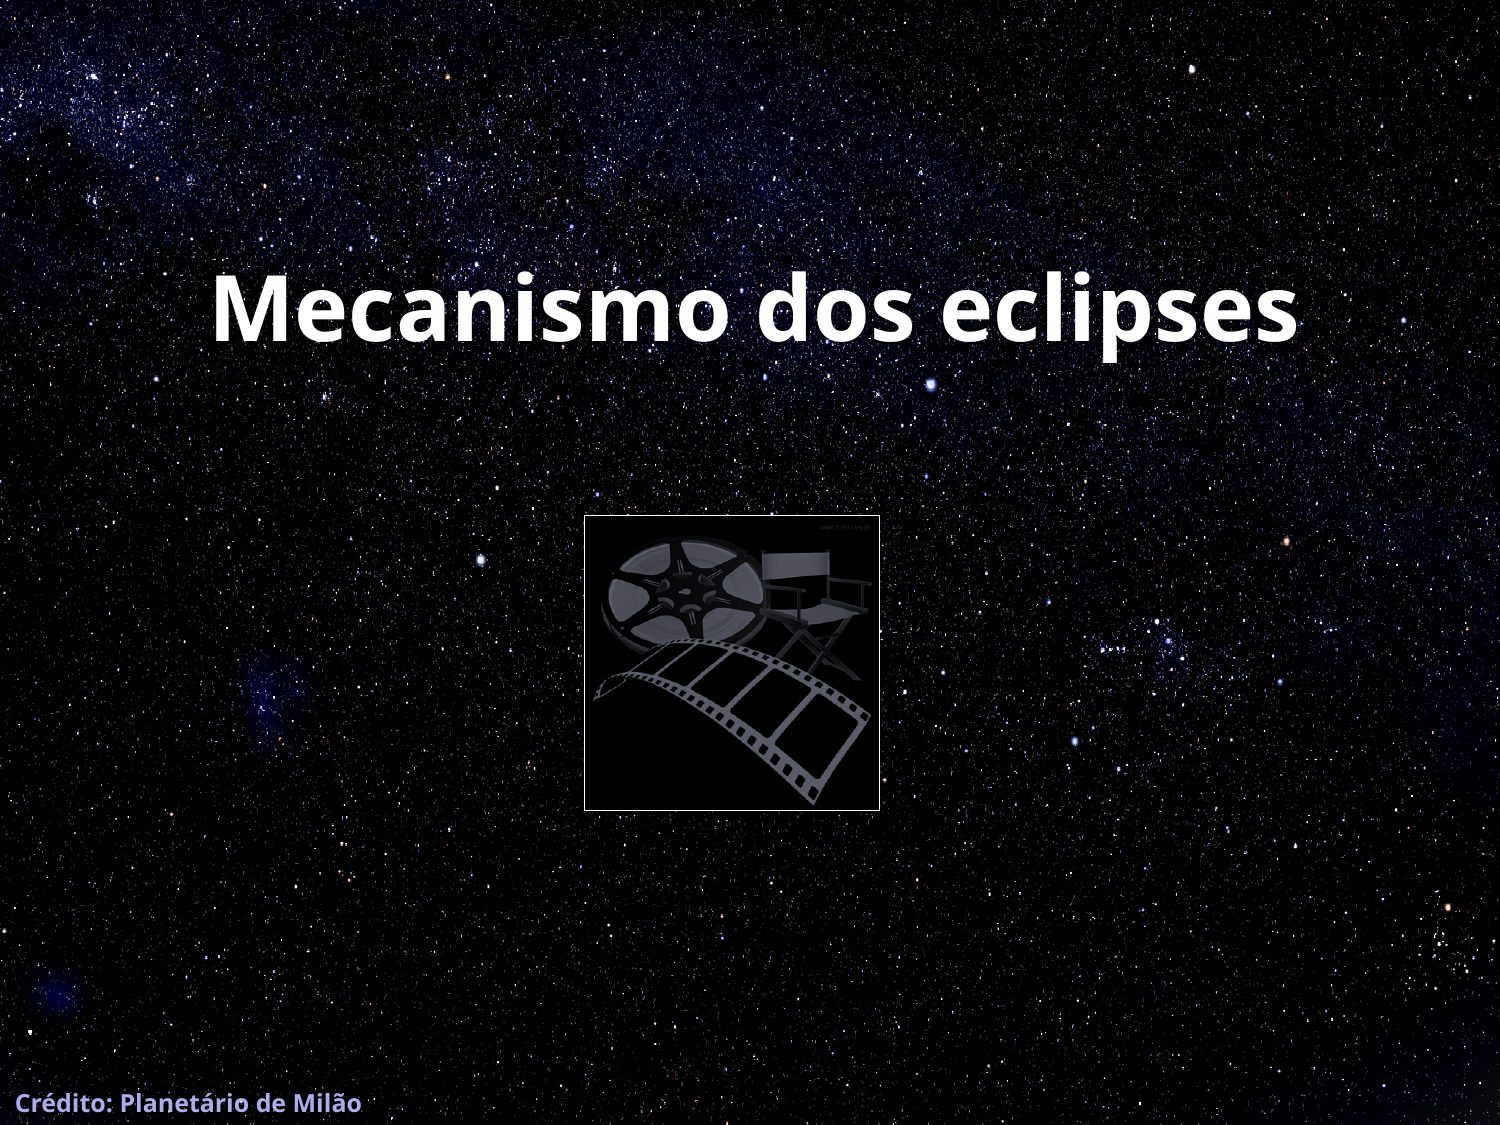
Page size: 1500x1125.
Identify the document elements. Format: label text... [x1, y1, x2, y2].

picture [0, 0, 1500, 1125]
title Mecanismo dos eclipses [116, 210, 1393, 399]
text_box Crédito: Planetário de Milão [0, 1079, 985, 1125]
